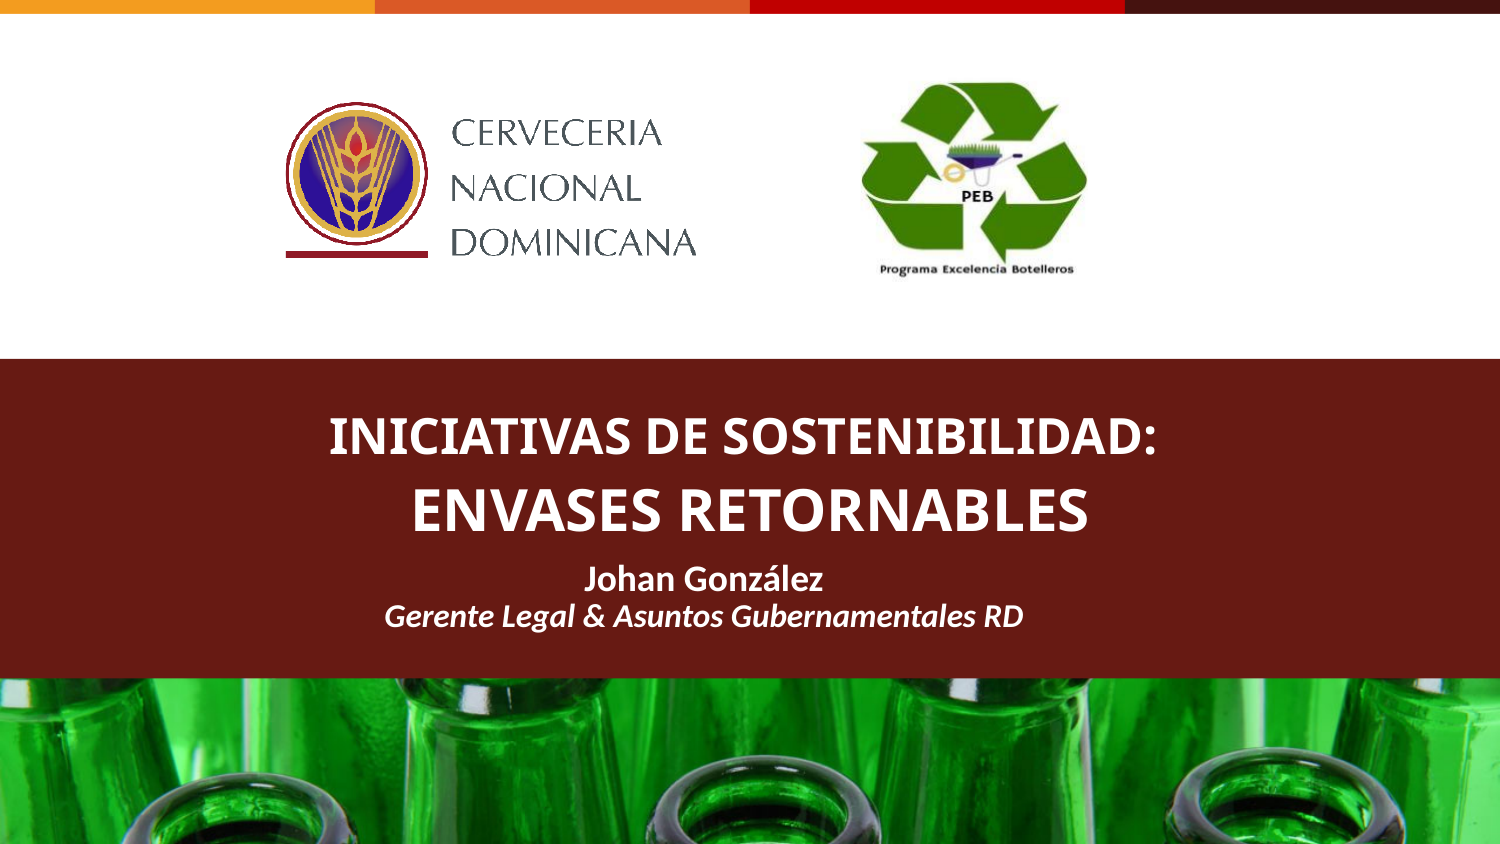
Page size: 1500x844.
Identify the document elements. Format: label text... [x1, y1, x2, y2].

list INICIATIVAS DE SOSTENIBILIDAD: ENVASES RETORNABLES [158, 404, 1342, 555]
picture [278, 99, 704, 260]
picture [860, 77, 1088, 282]
title Johan González Gerente Legal & Asuntos Gubernamentales RD [66, 541, 1342, 599]
picture [0, 599, 1500, 844]
text_box [0, 358, 1500, 599]
